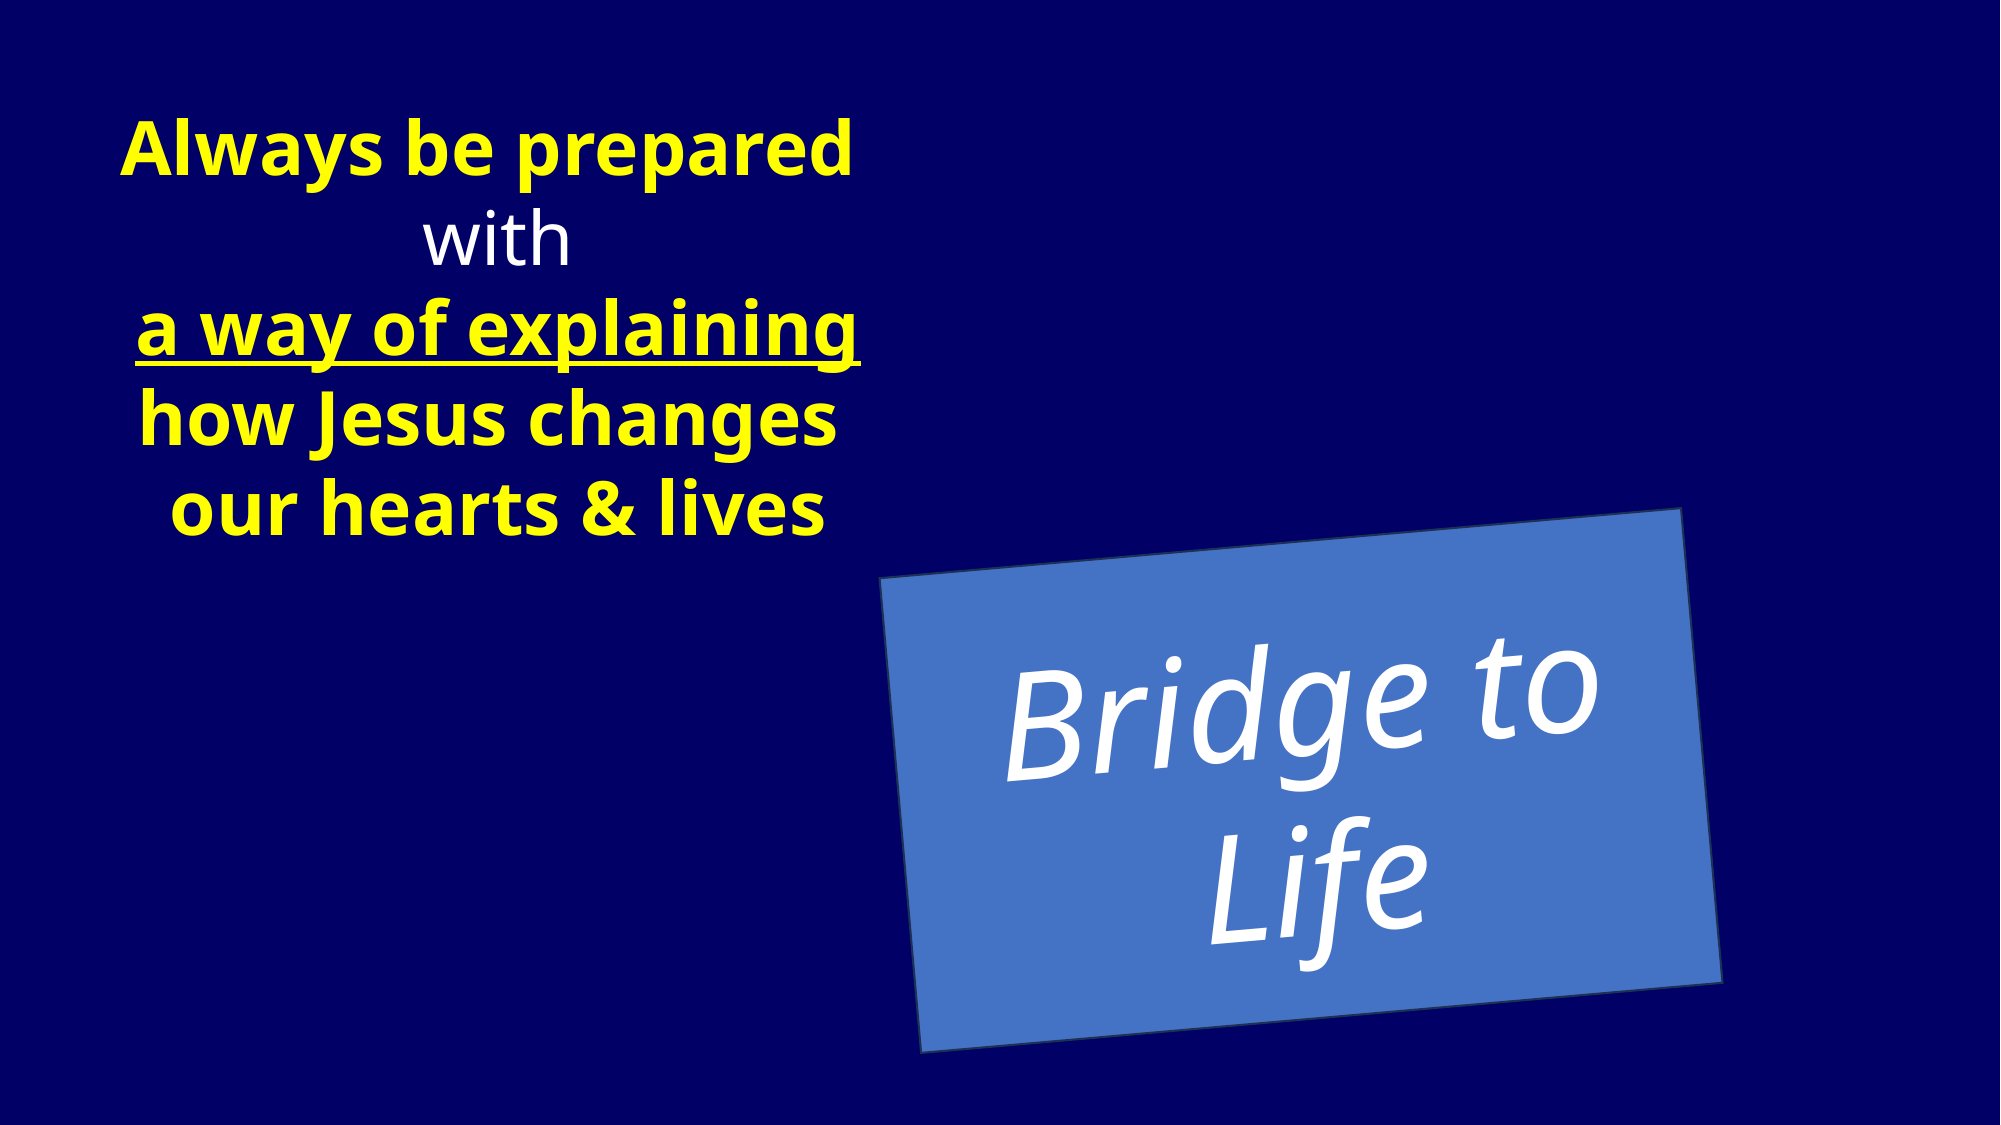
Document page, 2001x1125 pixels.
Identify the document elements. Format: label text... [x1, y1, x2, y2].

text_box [898, 542, 1704, 1019]
text_box Always be prepared with a way of explaining how Jesus changes our hearts & lives [18, 92, 978, 558]
